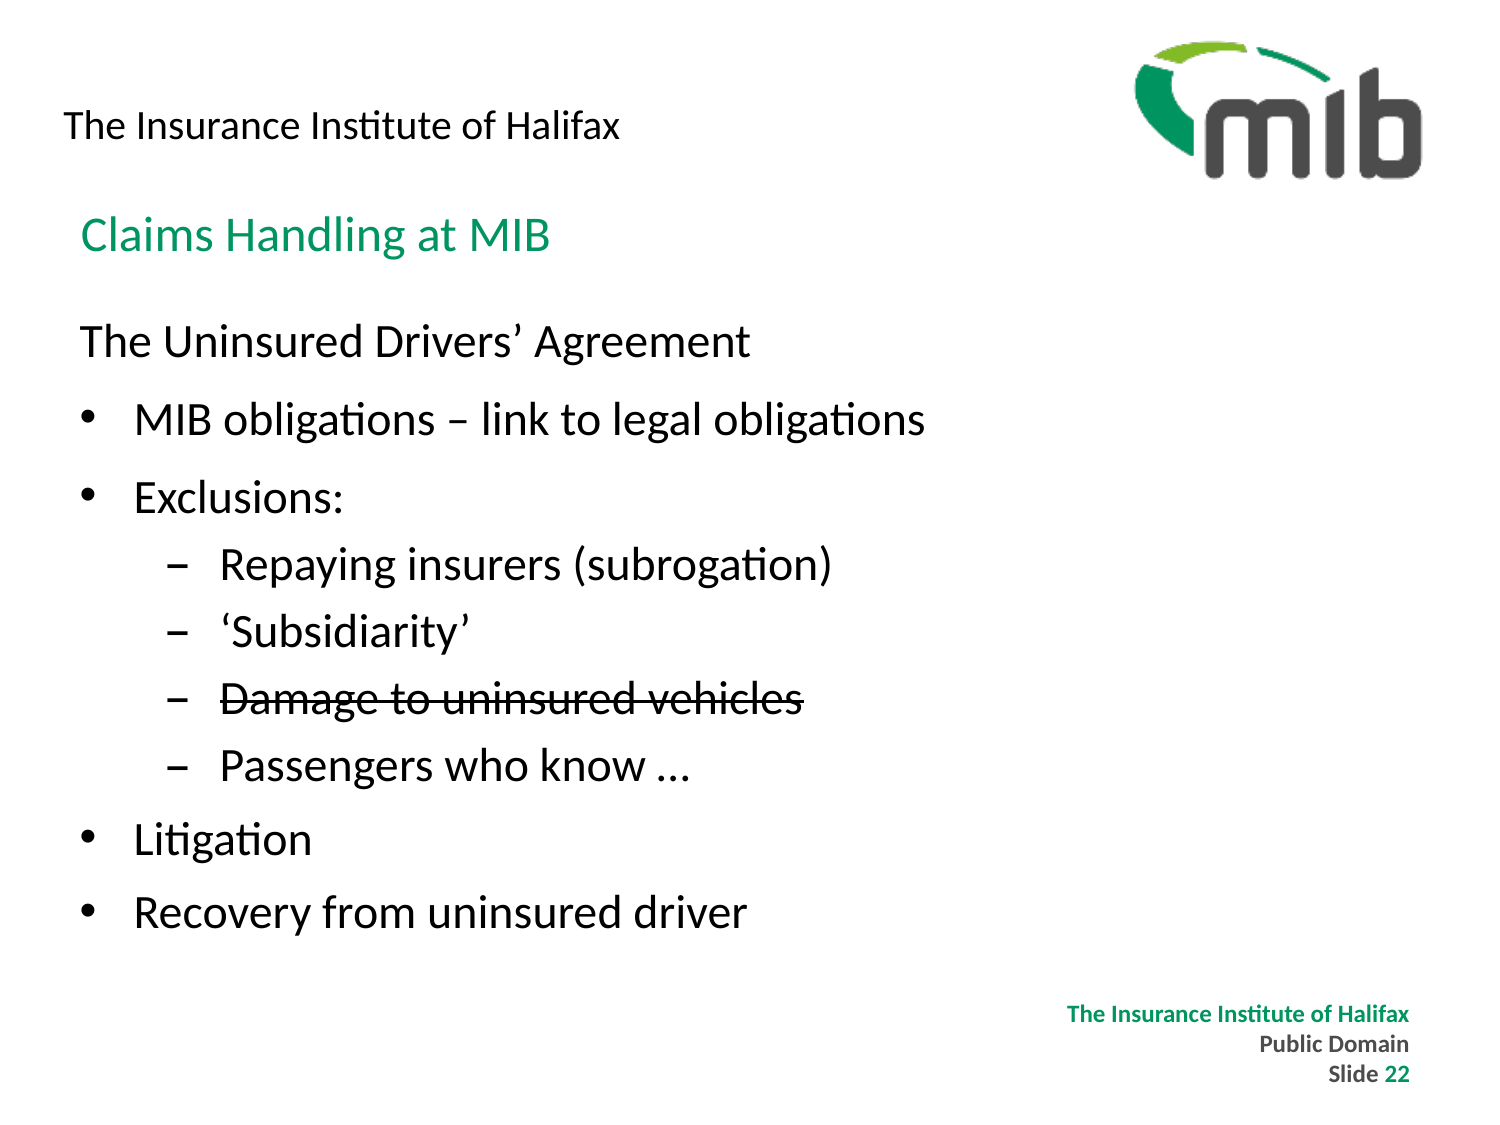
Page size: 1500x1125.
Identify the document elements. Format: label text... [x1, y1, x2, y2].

title The Insurance Institute of Halifax [48, 45, 1167, 207]
slide_number The Insurance Institute of Halifax Public Domain Slide 22 [836, 993, 1426, 1092]
text_box The Uninsured Drivers’ Agreement MIB obligations – link to legal obligations Exclusions: Repaying insurers (subrogation) ‘Subsidiarity’ Damage to uninsured vehicles Passengers who know … Litigation Recovery from uninsured driver [64, 302, 1424, 948]
picture [1092, 0, 1465, 222]
text_box Claims Handling at MIB [66, 228, 1067, 302]
